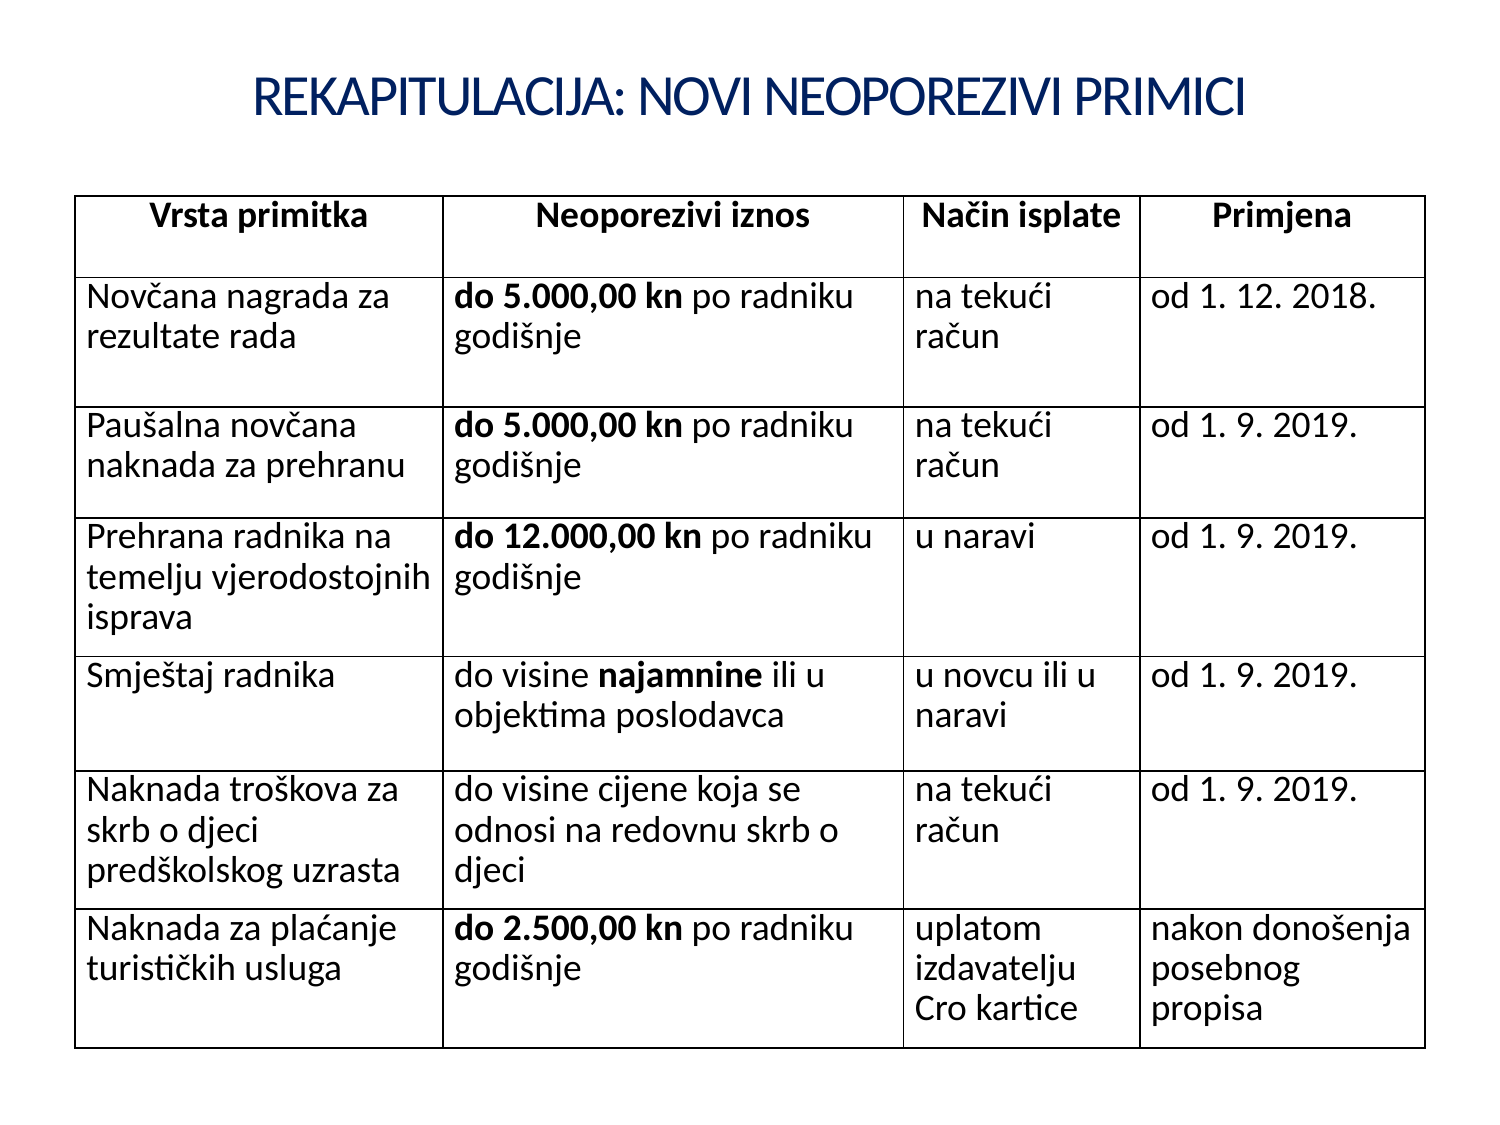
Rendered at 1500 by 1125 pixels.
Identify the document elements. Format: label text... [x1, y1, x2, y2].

title REKAPITULACIJA: NOVI NEOPOREZIVI PRIMICI [74, 30, 1425, 154]
table_header Primjena [1141, 197, 1424, 277]
table_cell Paušalna novčana naknada za prehranu [76, 408, 442, 517]
table_cell Naknada troškova za skrb o djeci predškolskog uzrasta [76, 772, 442, 908]
table_cell od 1. 9. 2019. [1141, 772, 1424, 908]
table_cell do 12.000,00 kn po radniku godišnje [444, 519, 903, 656]
table_cell nakon donošenja posebnog propisa [1141, 910, 1424, 1047]
table_cell od 1. 9. 2019. [1141, 408, 1424, 517]
table_cell Novčana nagrada za rezultate rada [76, 278, 442, 406]
table_header Neoporezivi iznos [444, 197, 903, 277]
table_cell od 1. 9. 2019. [1141, 657, 1424, 770]
table_cell uplatom izdavatelju Cro kartice [904, 910, 1139, 1047]
table_cell Prehrana radnika na temelju vjerodostojnih isprava [76, 519, 442, 656]
table_cell do 5.000,00 kn po radniku godišnje [444, 408, 903, 517]
table_cell do visine najamnine ili u objektima poslodavca [444, 657, 903, 770]
table_cell na tekući račun [904, 772, 1139, 908]
table_header Vrsta primitka [76, 197, 442, 277]
table_cell u naravi [904, 519, 1139, 656]
table_header Način isplate [904, 197, 1139, 277]
table_cell od 1. 12. 2018. [1141, 278, 1424, 406]
table_cell u novcu ili u naravi [904, 657, 1139, 770]
table_cell do 5.000,00 kn po radniku godišnje [444, 278, 903, 406]
table_cell do visine cijene koja se odnosi na redovnu skrb o djeci [444, 772, 903, 908]
table_cell Naknada za plaćanje turističkih usluga [76, 910, 442, 1047]
table_cell na tekući račun [904, 278, 1139, 406]
table_cell do 2.500,00 kn po radniku godišnje [444, 910, 903, 1047]
table_cell Smještaj radnika [76, 657, 442, 770]
table_cell od 1. 9. 2019. [1141, 519, 1424, 656]
table_cell na tekući račun [904, 408, 1139, 517]
